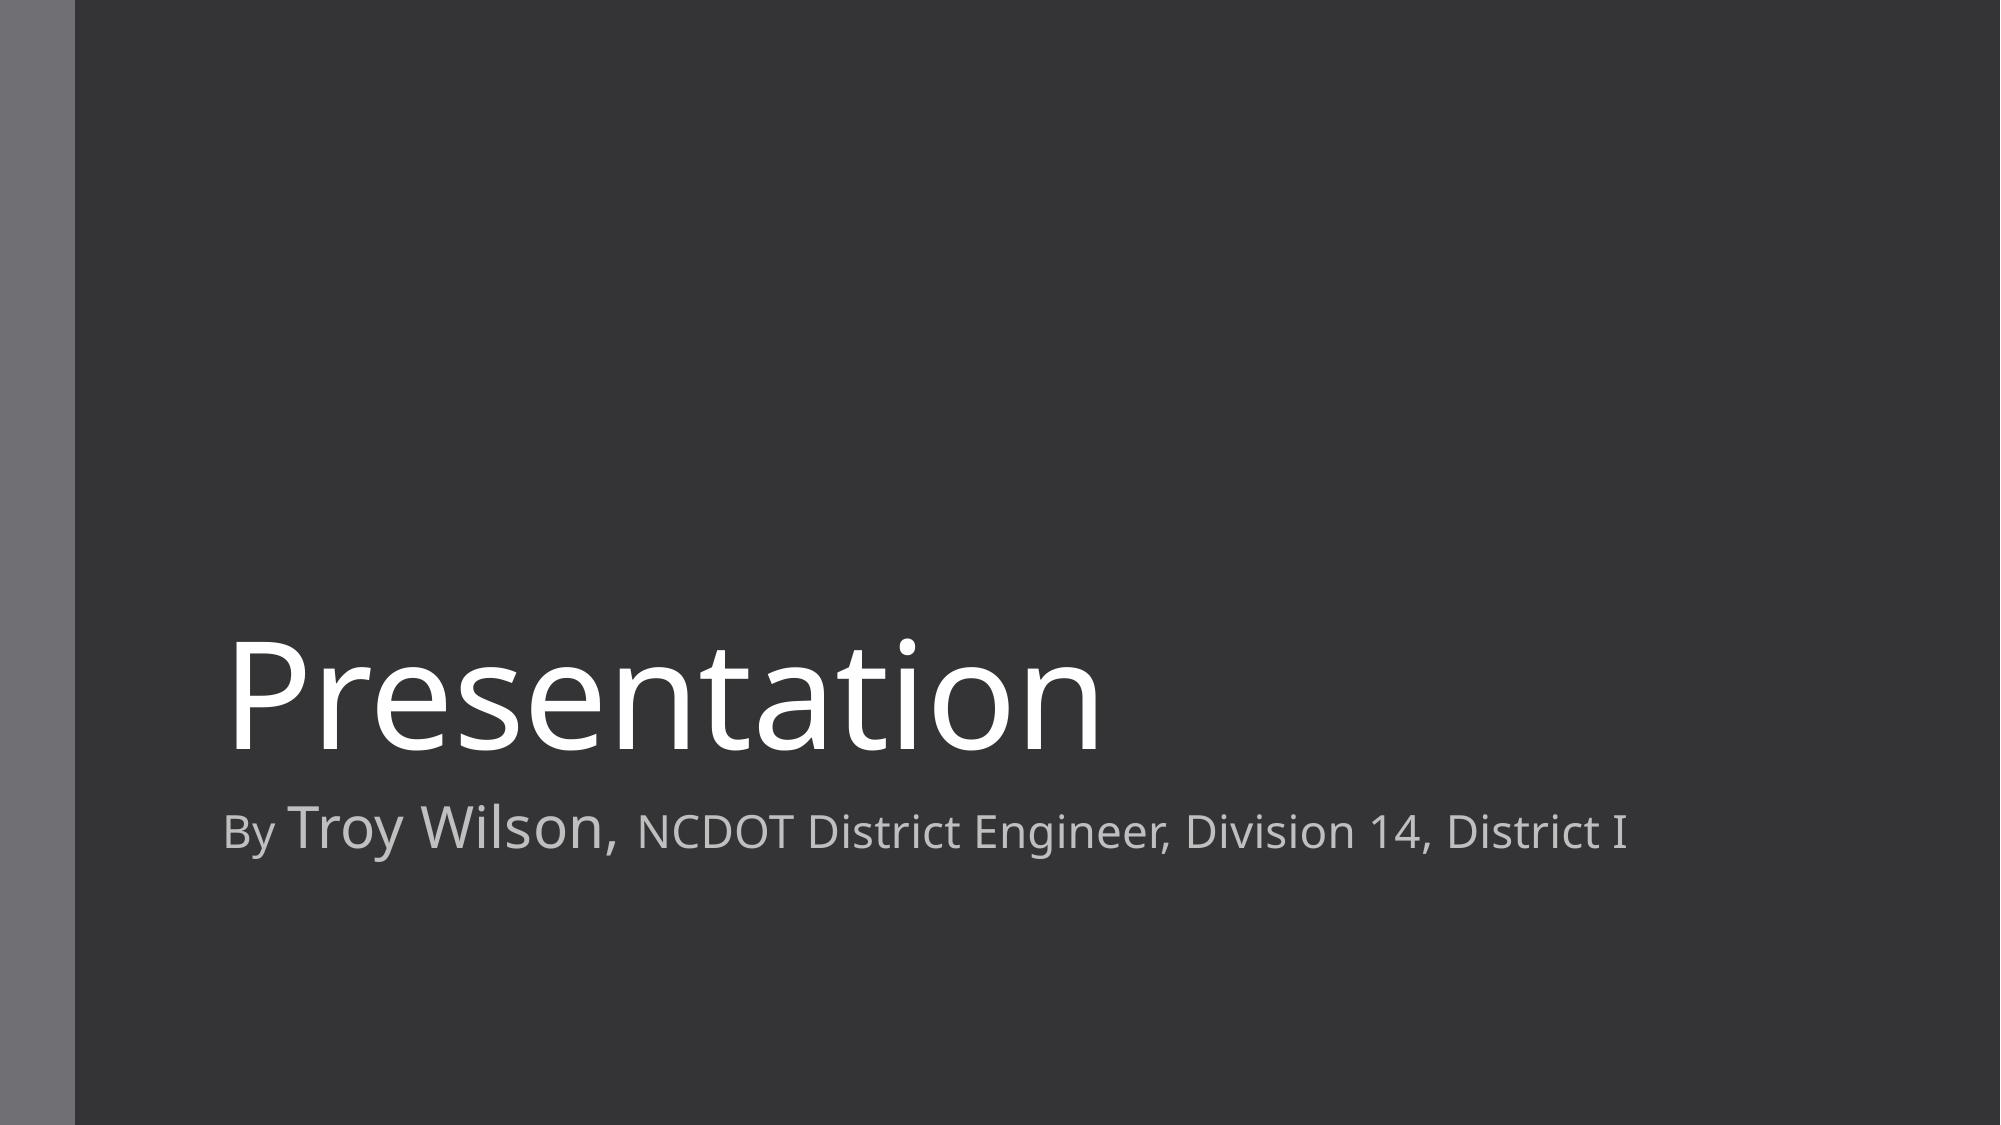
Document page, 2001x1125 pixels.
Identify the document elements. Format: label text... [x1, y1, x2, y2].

subtitle By Troy Wilson, NCDOT District Engineer, Division 14, District I [206, 787, 1752, 1065]
title Presentation [206, 124, 1752, 787]
